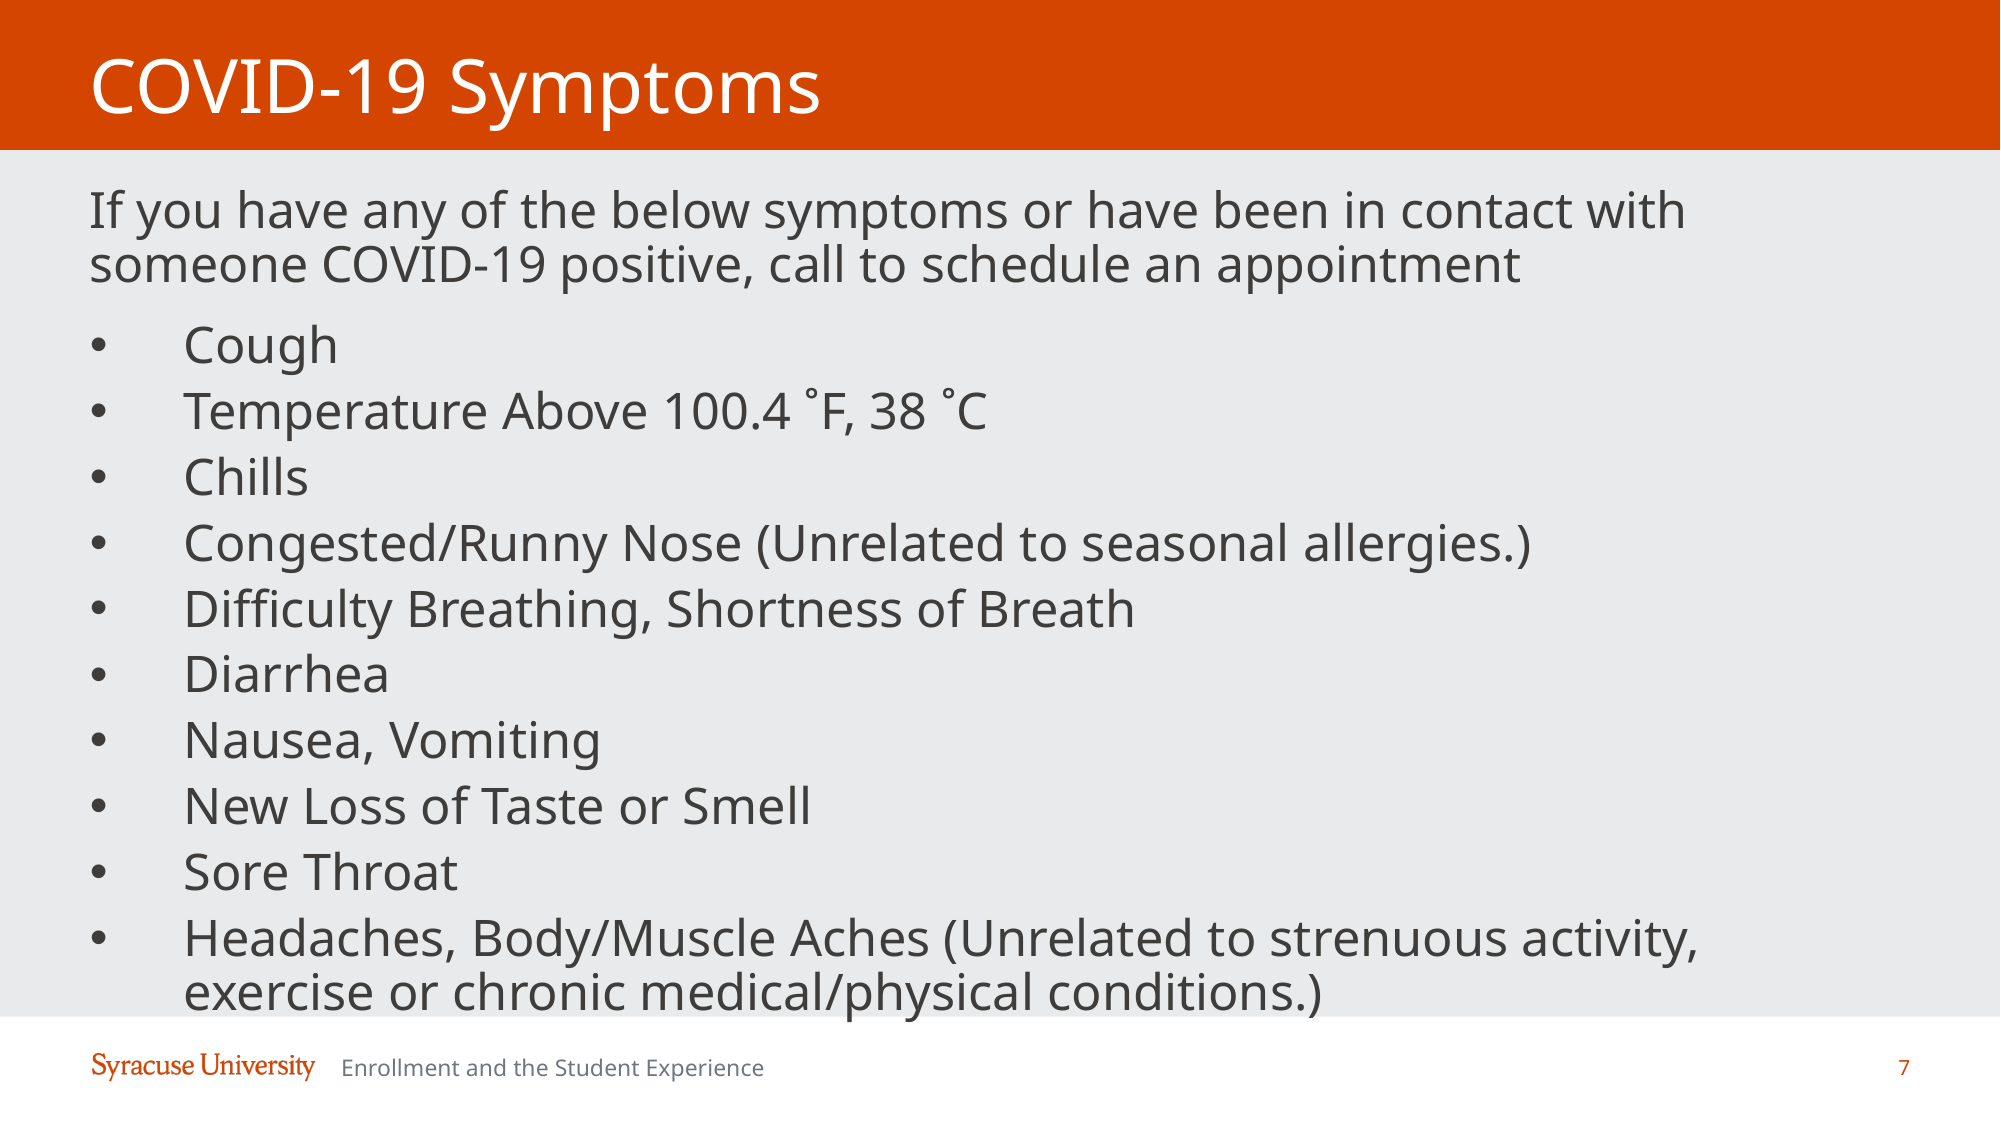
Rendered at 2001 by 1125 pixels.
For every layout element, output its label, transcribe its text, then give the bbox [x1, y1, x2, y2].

slide_number 7 [1788, 1038, 1925, 1099]
list If you have any of the below symptoms or have been in contact with someone COVID-19 positive, call to schedule an appointment [75, 179, 1925, 193]
title COVID-19 Symptoms [75, 41, 1925, 146]
picture [91, 1052, 316, 1082]
list Cough Temperature Above 100.4 ˚F, 38 ˚C Chills Congested/Runny Nose (Unrelated to seasonal allergies.) Difficulty Breathing, Shortness of Breath Diarrhea Nausea, Vomiting New Loss of Taste or Smell Sore Throat Headaches, Body/Muscle Aches (Unrelated to strenuous activity, exercise or chronic medical/physical conditions.) [75, 312, 1788, 1039]
list Enrollment and the Student Experience [326, 1039, 1788, 1099]
